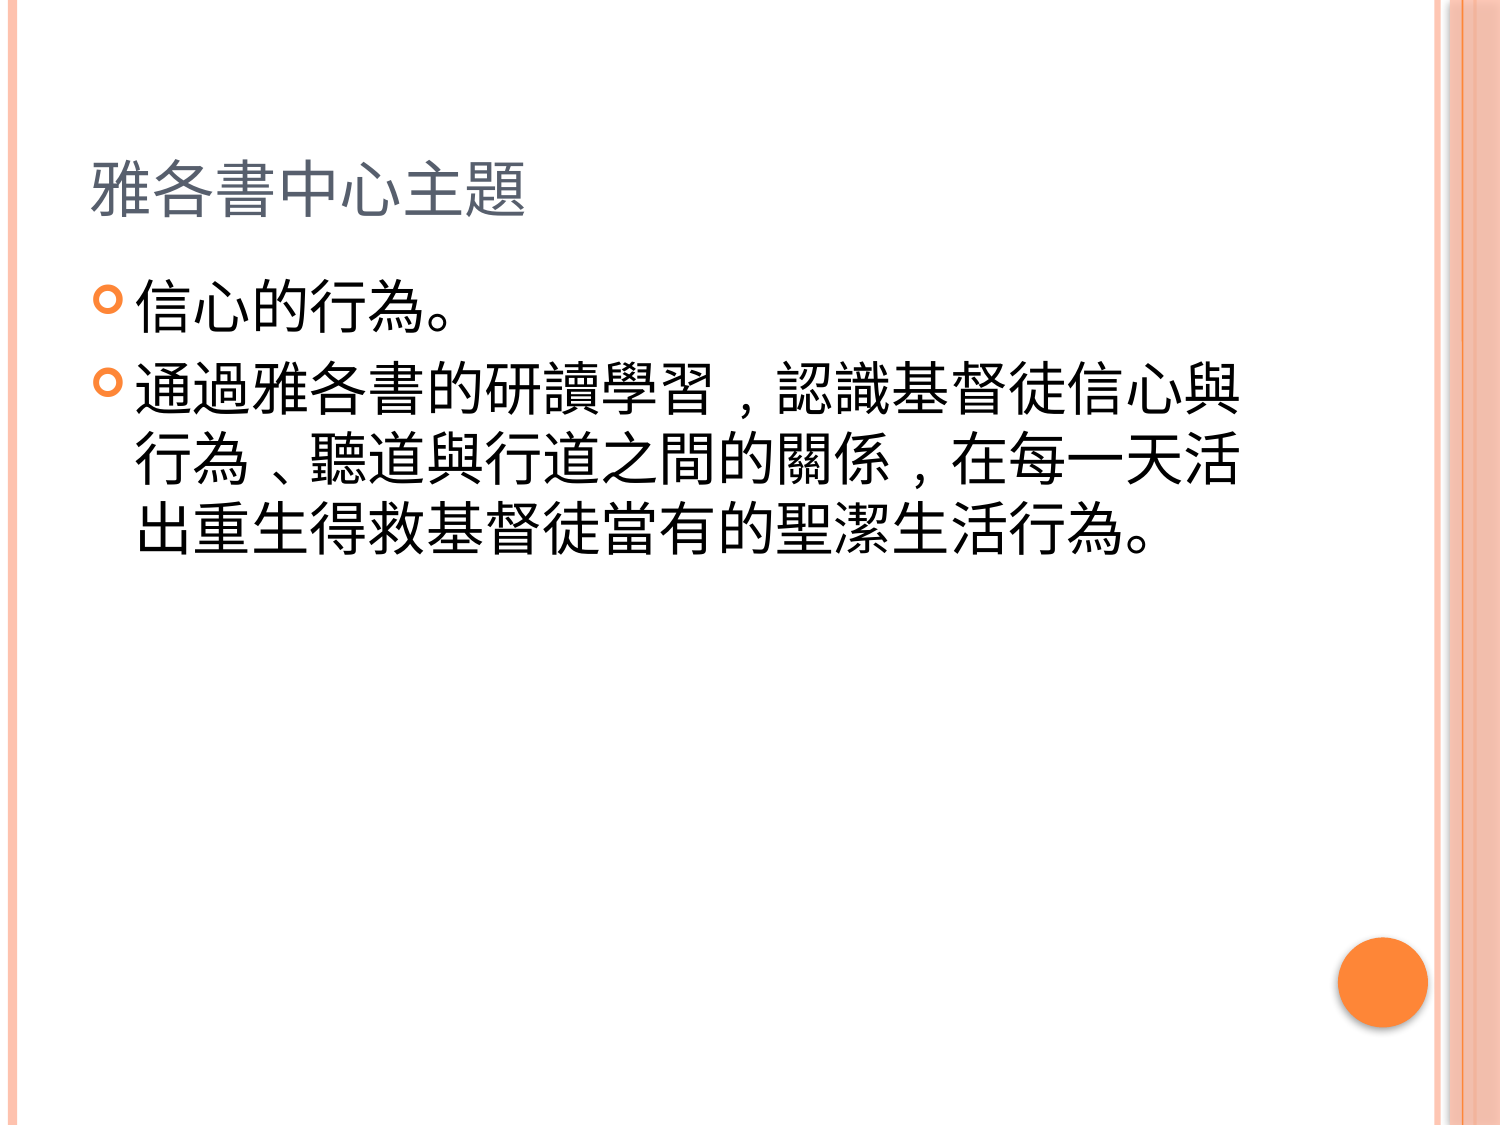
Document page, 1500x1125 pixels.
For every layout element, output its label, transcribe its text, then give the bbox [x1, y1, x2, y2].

title 雅各書中心主題 [75, 45, 1300, 233]
list 信心的行為。 通過雅各書的研讀學習﹐認識基督徒信心與行為﹑聽道與行道之間的關係﹐在每一天活出重生得救基督徒當有的聖潔生活行為。 [75, 262, 1300, 1062]
